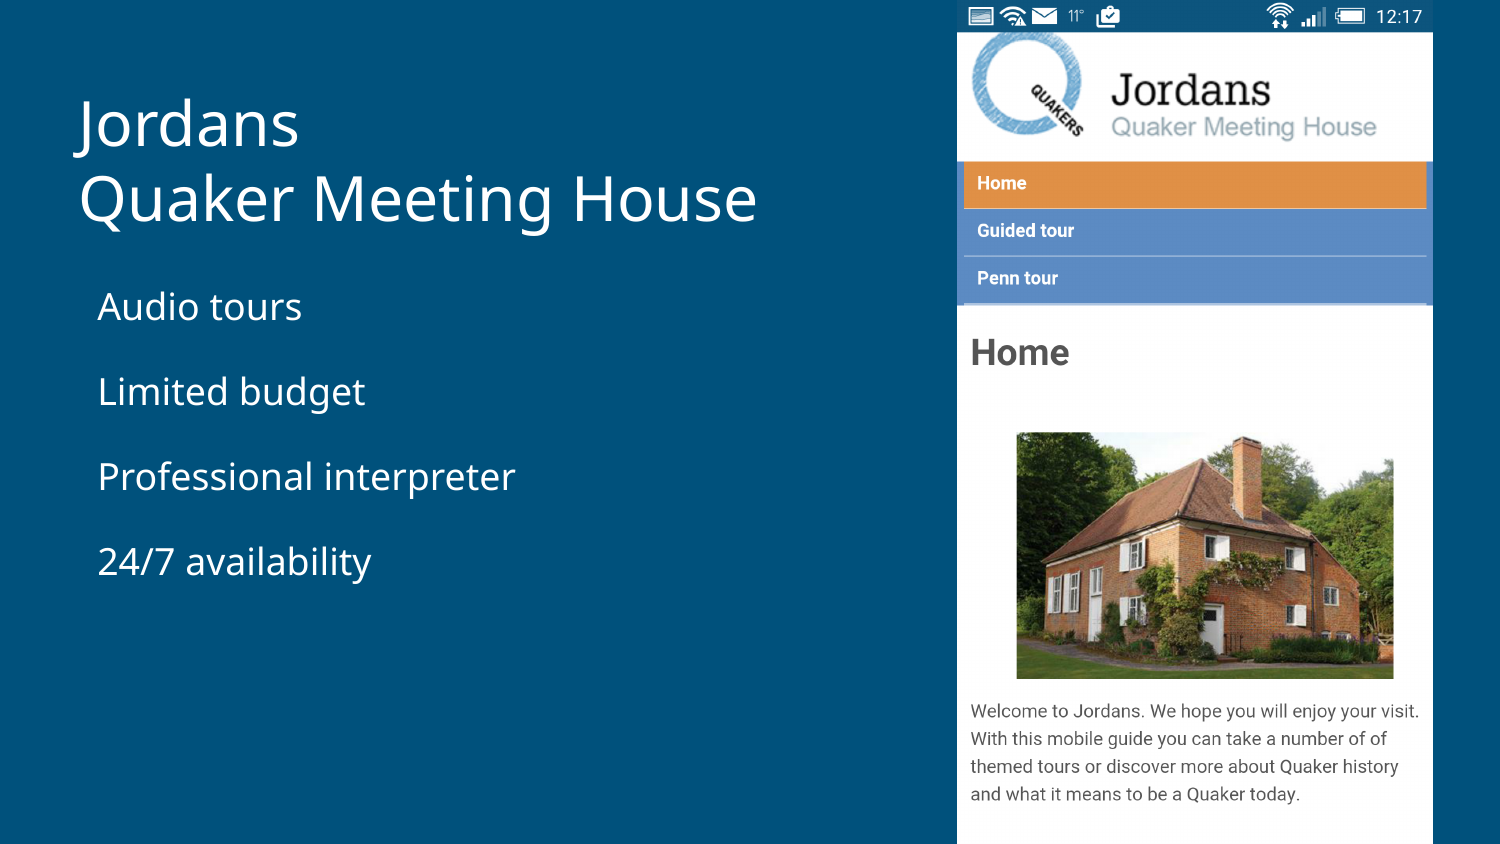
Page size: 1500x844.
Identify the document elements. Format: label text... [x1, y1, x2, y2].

picture [958, 0, 1432, 844]
list Audio tours Limited budget Professional interpreter 24/7 availability [63, 261, 605, 702]
title Jordans Quaker Meeting House [63, 91, 879, 249]
